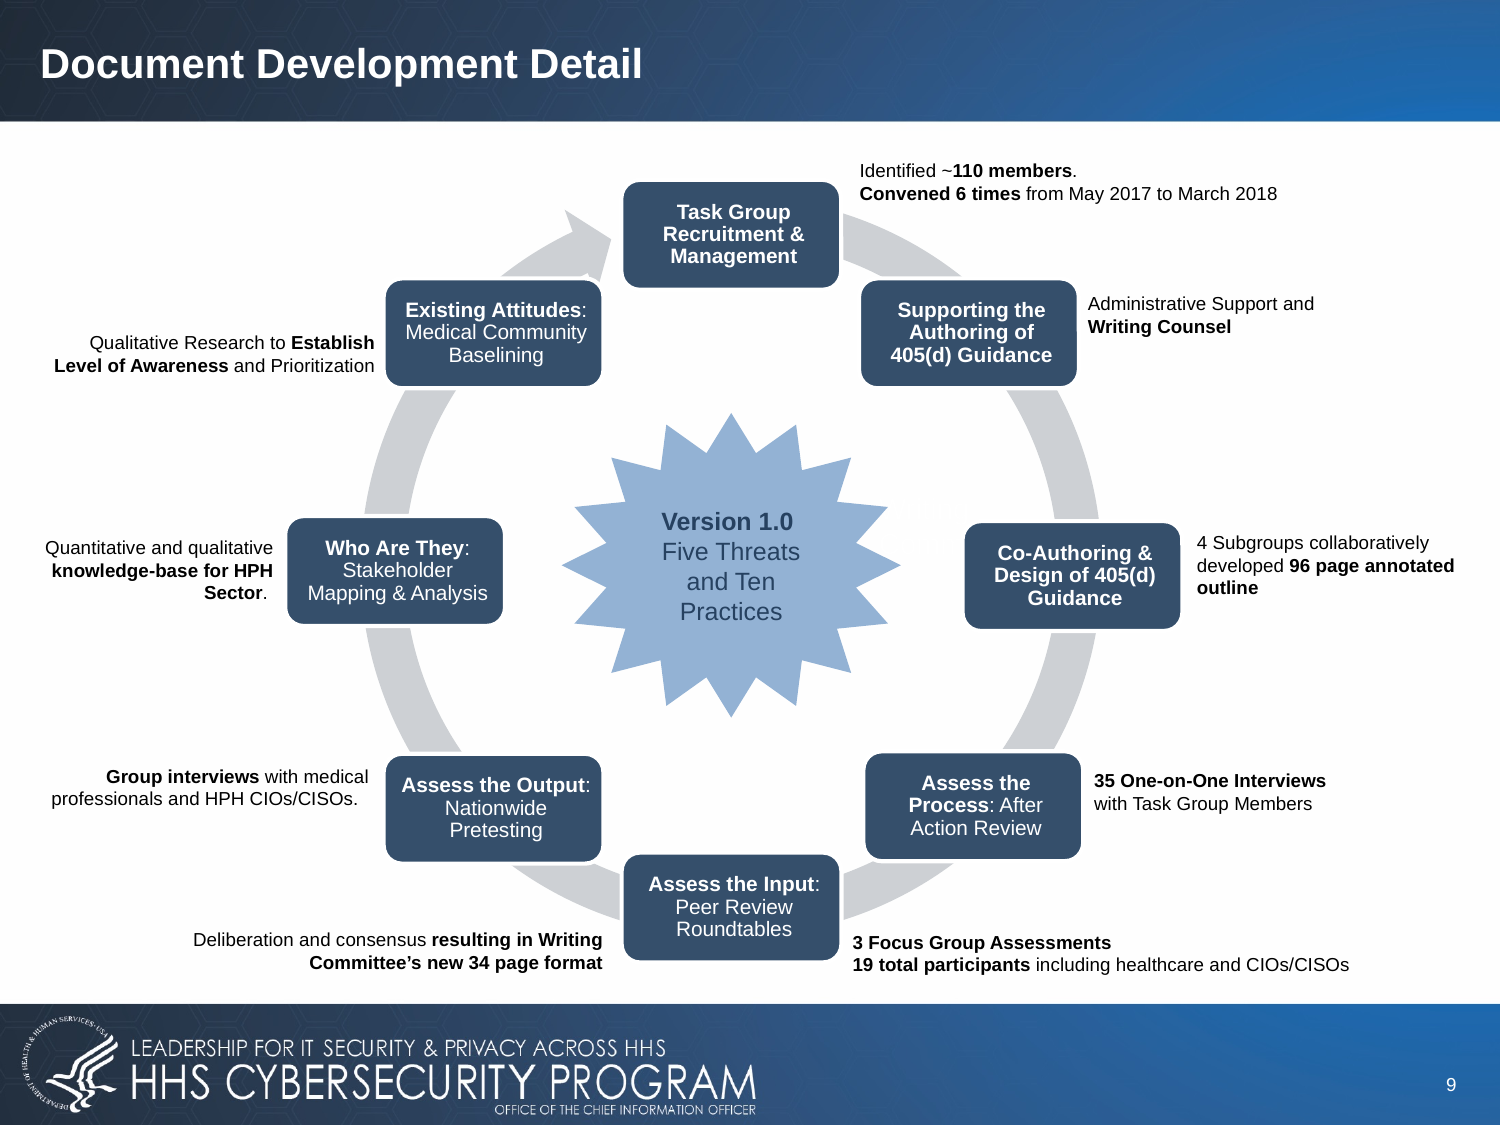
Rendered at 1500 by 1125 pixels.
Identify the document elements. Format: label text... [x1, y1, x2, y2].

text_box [1254, 207, 1413, 924]
text_box Quantitative and qualitative knowledge-base for HPH Sector. [0, 528, 157, 611]
text_box 4 Subgroups collaboratively developed 96 page annotated outline [1416, 523, 1481, 606]
text_box Document Development Detail [25, 29, 1473, 180]
text_box Identified ~110 members. Convened 6 times from May 2017 to March 2018 [844, 151, 1300, 205]
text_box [162, 207, 207, 924]
text_box Group interviews with medical professionals and HPH CIOs/CISOs. [17, 756, 157, 817]
picture [0, 0, 1500, 1125]
text_box 3 Focus Group Assessments 19 total participants including healthcare and CIOs/CISOs [837, 932, 1393, 983]
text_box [212, 179, 1251, 963]
text_box Qualitative Research to Establish Level of Awareness and Prioritization [35, 323, 157, 384]
slide_number 9 [1350, 1055, 1472, 1113]
text_box Deliberation and consensus resulting in Writing Committee’s new 34 page format [62, 920, 618, 981]
